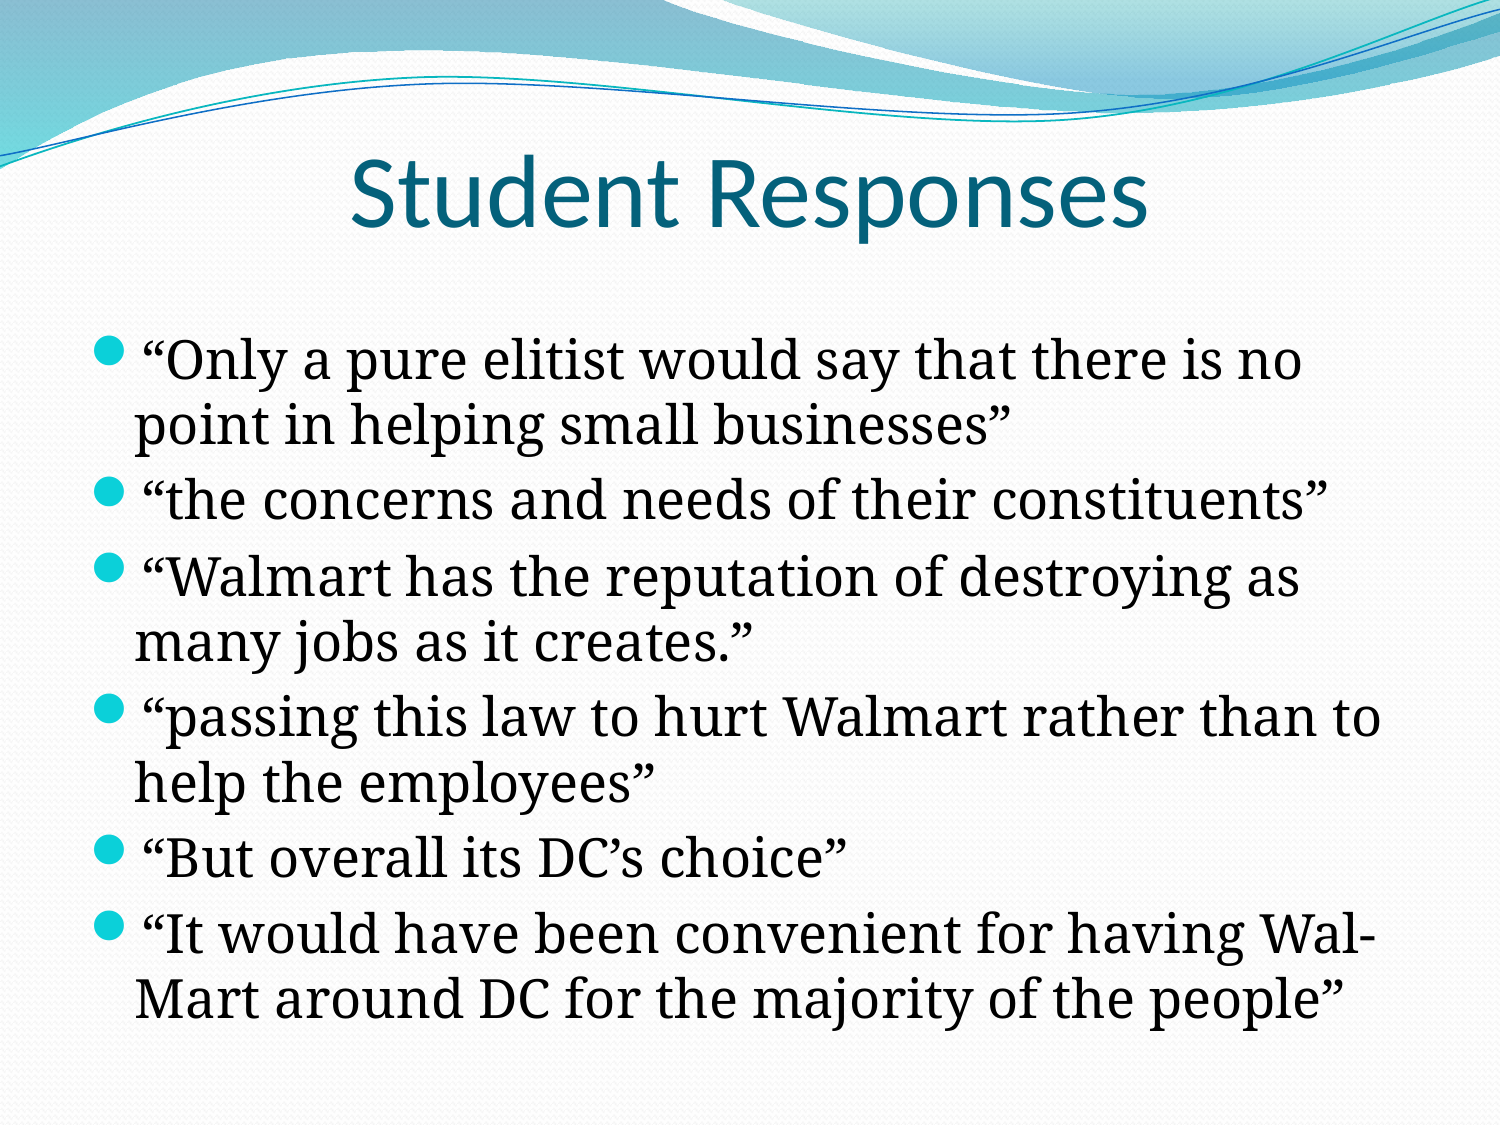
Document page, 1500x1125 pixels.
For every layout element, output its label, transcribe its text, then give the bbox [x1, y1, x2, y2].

title Student Responses [75, 115, 1425, 303]
list “Only a pure elitist would say that there is no point in helping small businesses” “the concerns and needs of their constituents” “Walmart has the reputation of destroying as many jobs as it creates.” “passing this law to hurt Walmart rather than to help the employees” “But overall its DC’s choice” “It would have been convenient for having Wal-Mart around DC for the majority of the people” [75, 317, 1425, 1038]
